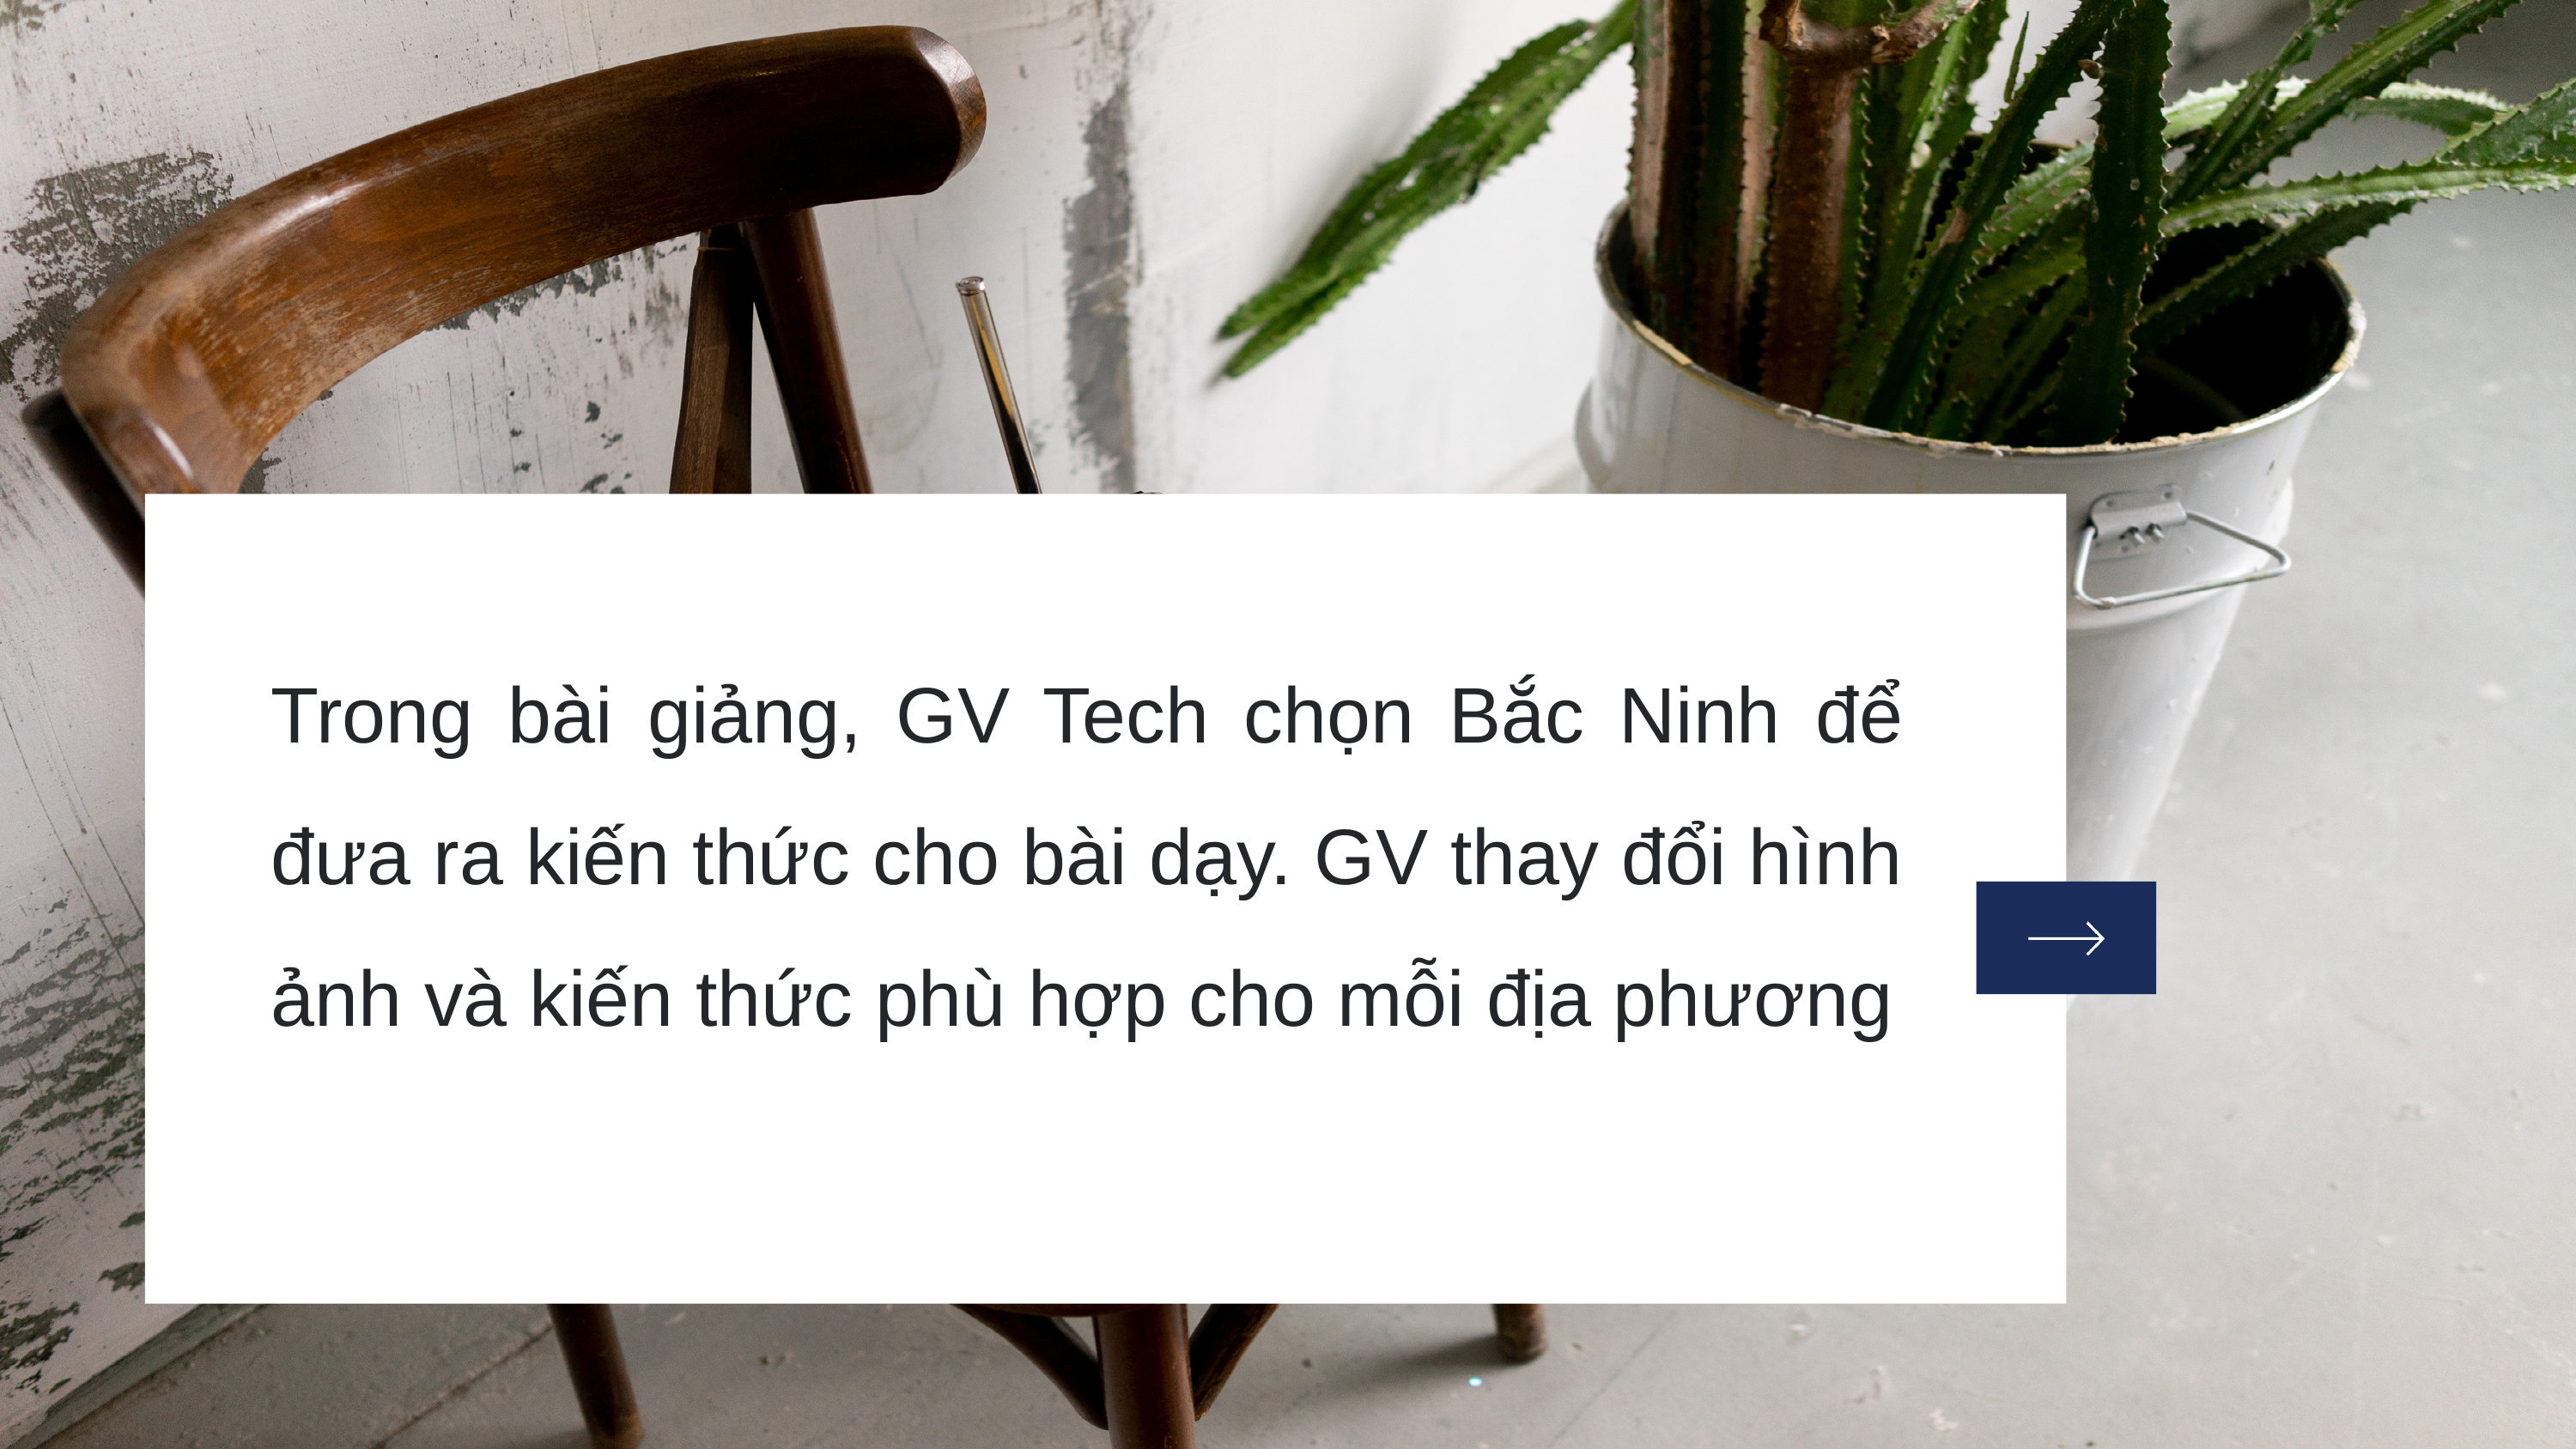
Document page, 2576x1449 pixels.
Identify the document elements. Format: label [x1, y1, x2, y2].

picture [0, 0, 2576, 1449]
text_box [144, 494, 2067, 1304]
text_box [1976, 881, 2157, 995]
